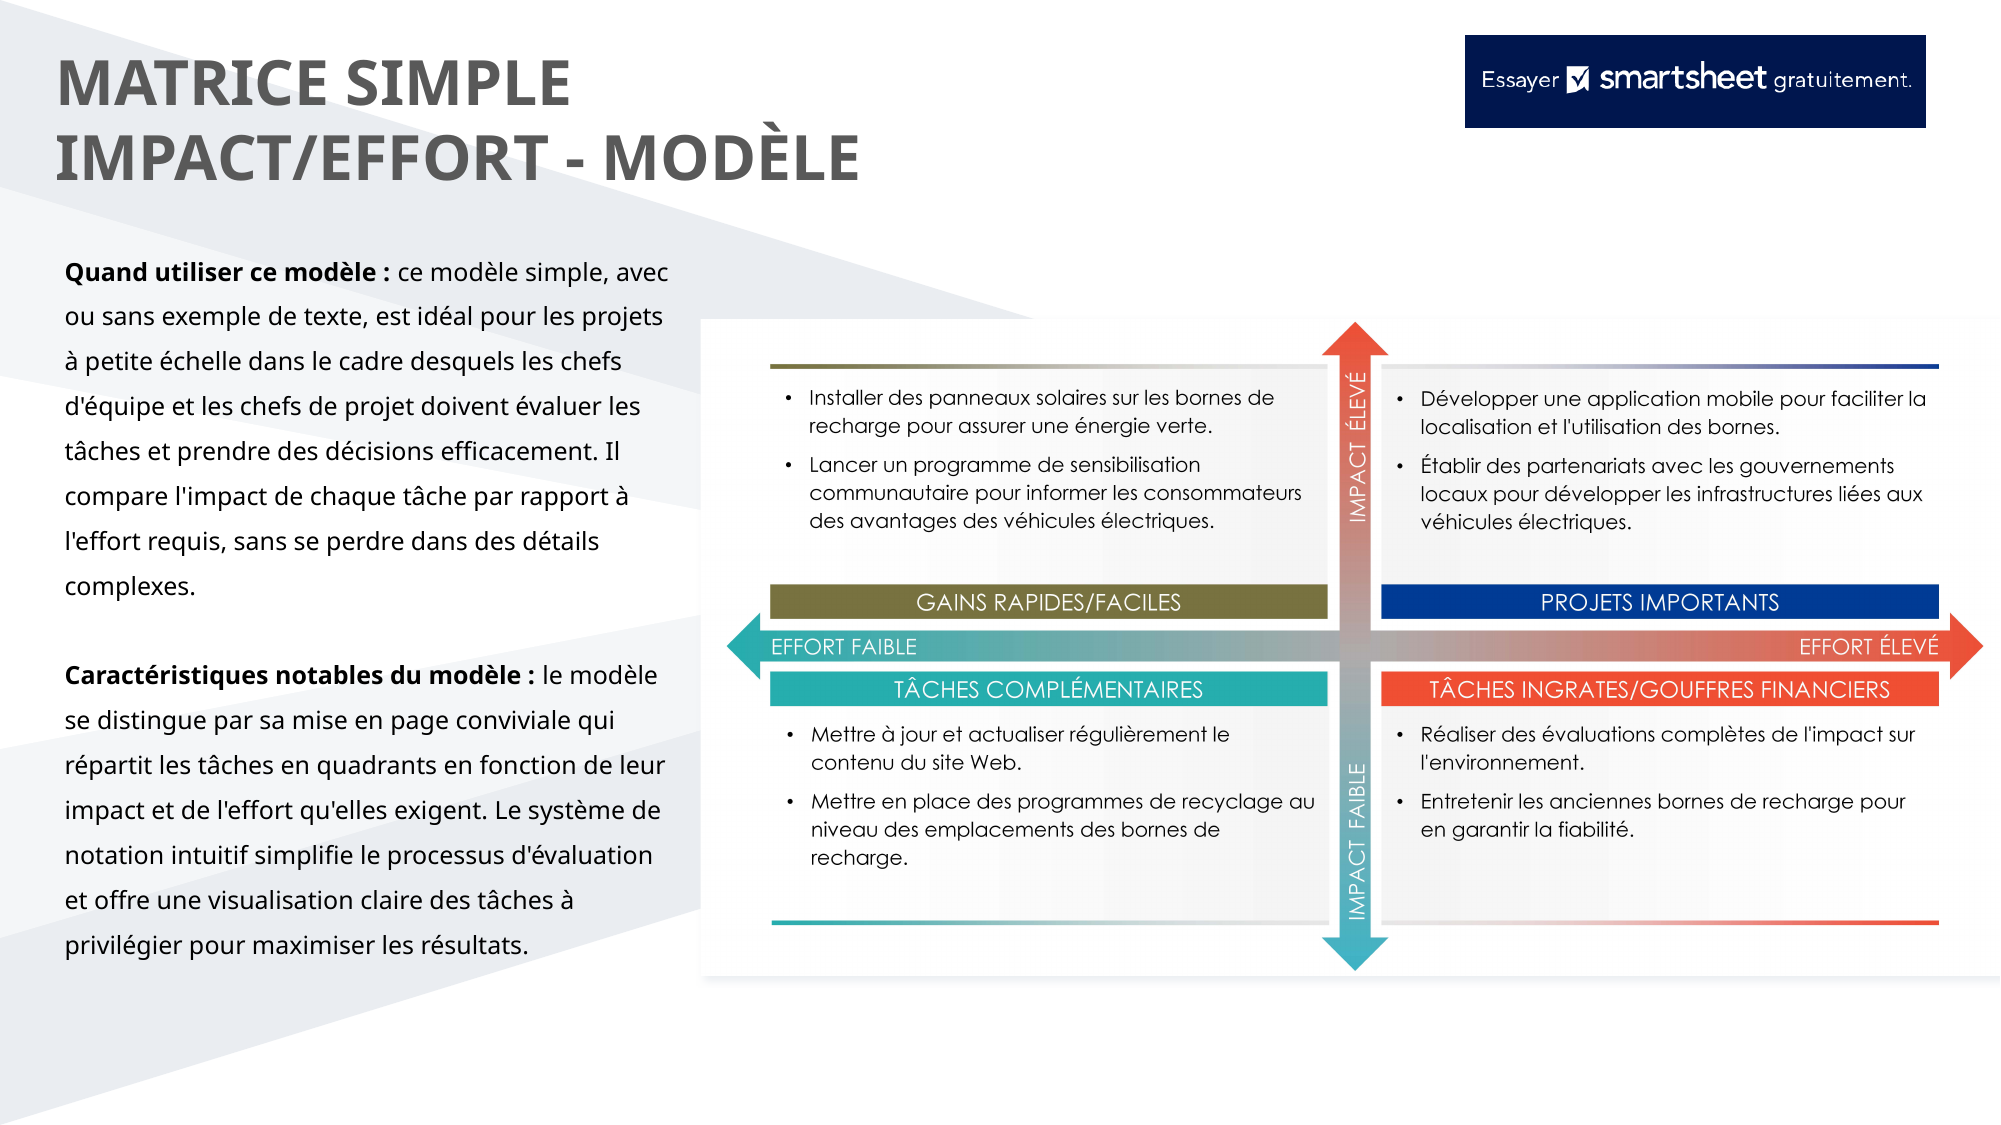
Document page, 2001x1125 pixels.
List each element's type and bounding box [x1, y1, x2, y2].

picture [1465, 35, 1926, 128]
picture [700, 319, 2001, 976]
text_box [0, 0, 1823, 1125]
